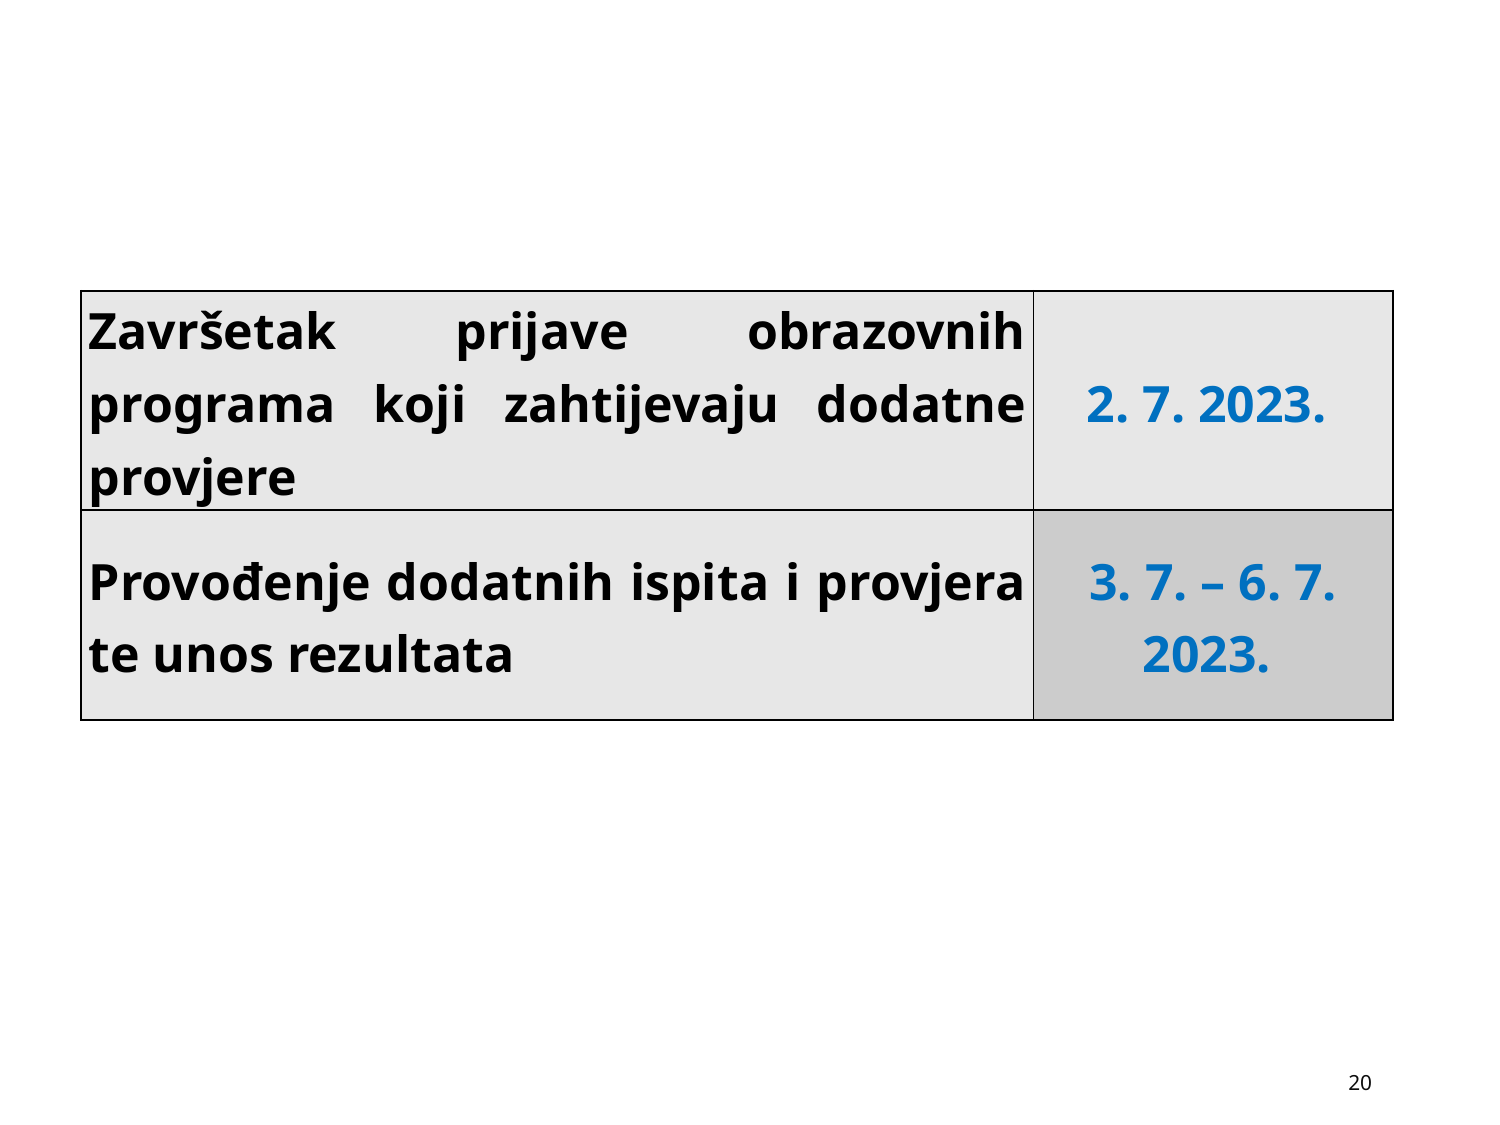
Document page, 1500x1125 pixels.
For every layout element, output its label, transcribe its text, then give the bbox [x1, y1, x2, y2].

table_cell 3. 7. – 6. 7. 2023. [1034, 511, 1392, 719]
slide_number 20 [1333, 1061, 1454, 1107]
table_cell Provođenje dodatnih ispita i provjera te unos rezultata [82, 511, 1033, 719]
table_header 2. 7. 2023. [1034, 292, 1392, 509]
table_header Završetak prijave obrazovnih programa koji zahtijevaju dodatne provjere [82, 292, 1033, 509]
